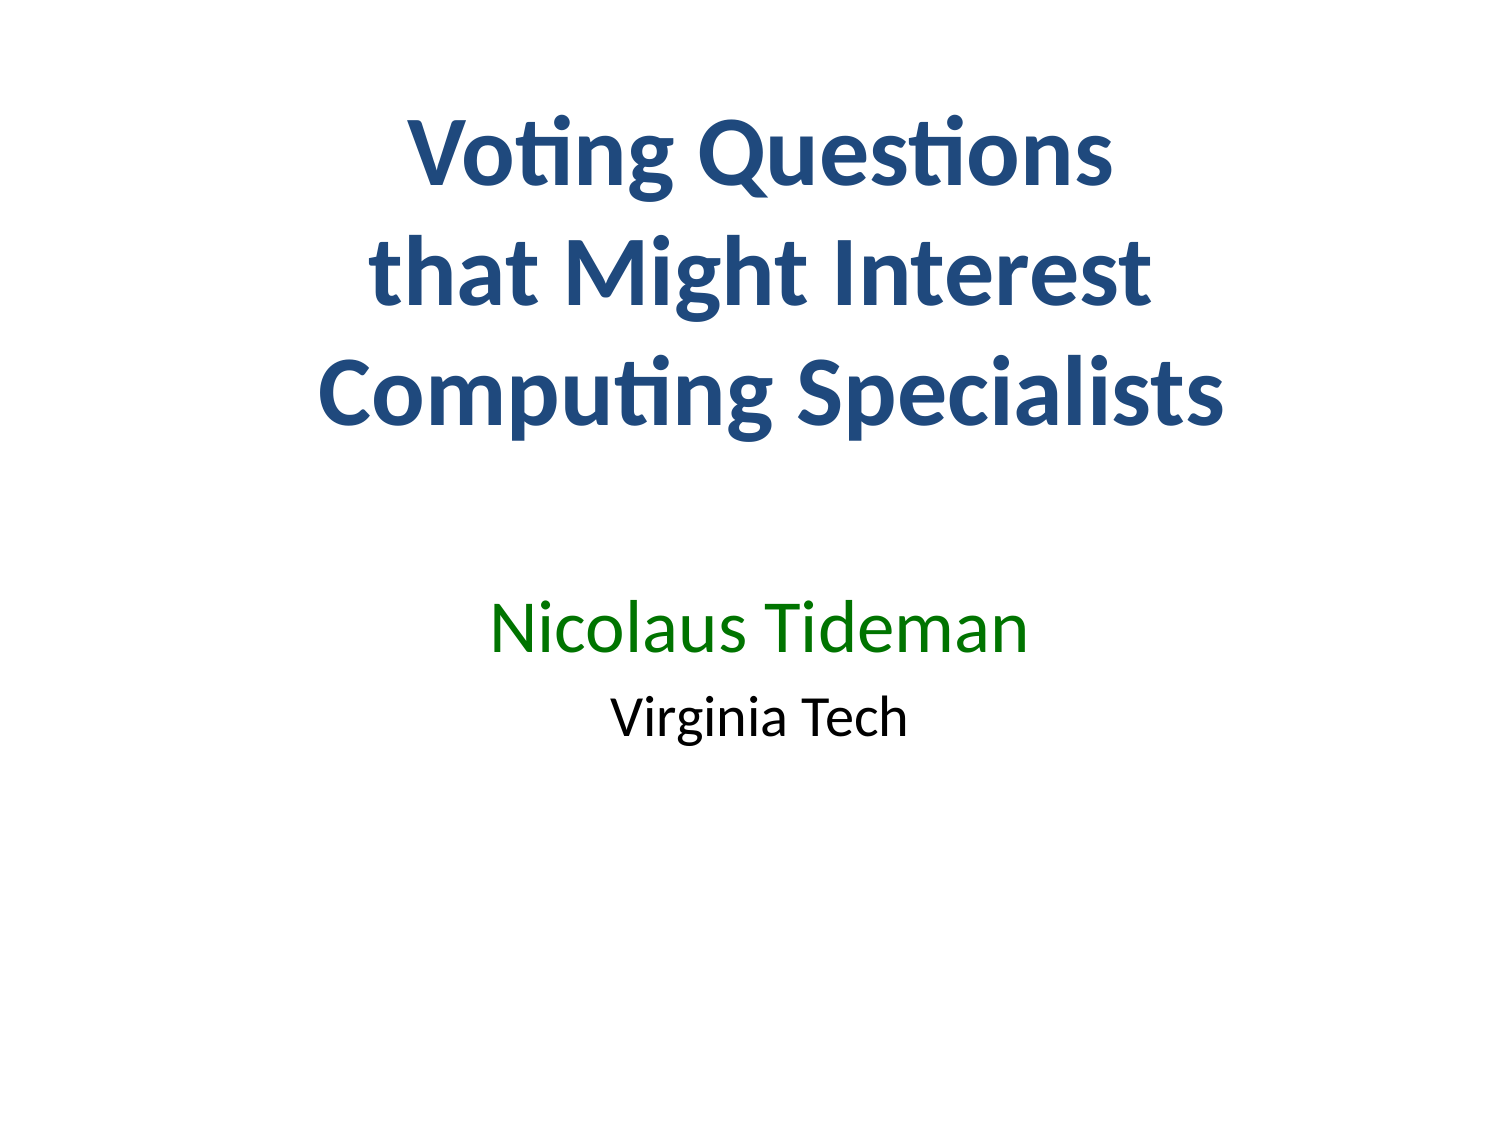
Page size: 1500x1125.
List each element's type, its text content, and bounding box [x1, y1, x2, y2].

table_cell Virginia Tech [417, 694, 1102, 784]
table_header Nicolaus Tideman [417, 589, 1102, 694]
text_box Voting Questions that Might Interest Computing Specialists [304, 78, 1241, 453]
